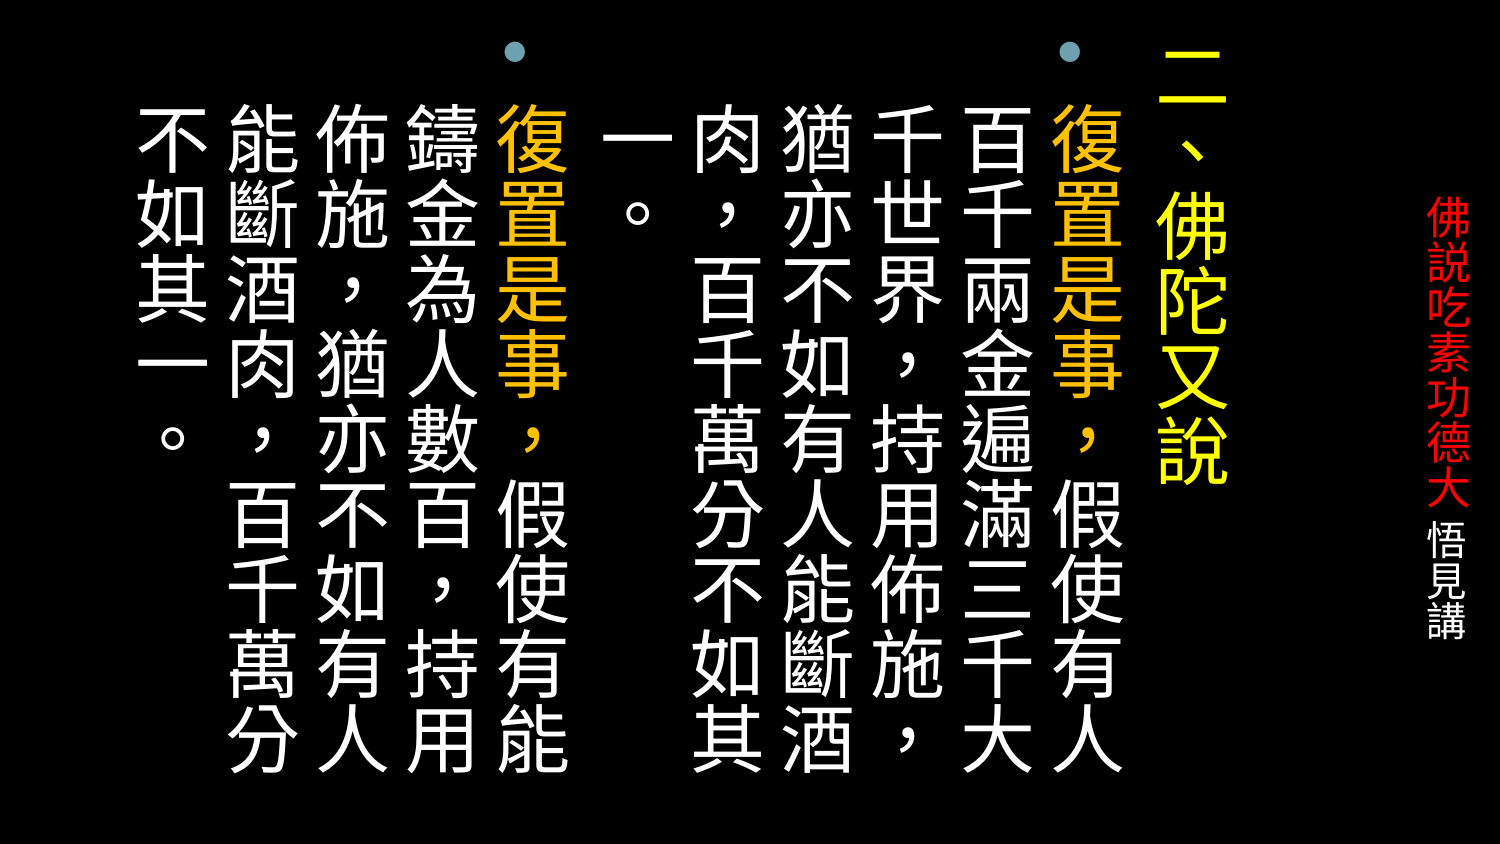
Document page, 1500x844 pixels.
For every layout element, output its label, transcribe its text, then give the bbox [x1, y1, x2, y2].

list 二、佛陀又說 復置是事，假使有人百千兩金遍滿三千大千世界，持用佈施，猶亦不如有人能斷酒肉，百千萬分不如其一。 復置是事，假使有能鑄金為人數百，持用佈施，猶亦不如有人能斷酒肉，百千萬分不如其一。 [17, 17, 1400, 824]
title 佛説吃素功德大 悟見講 [1411, 17, 1483, 820]
